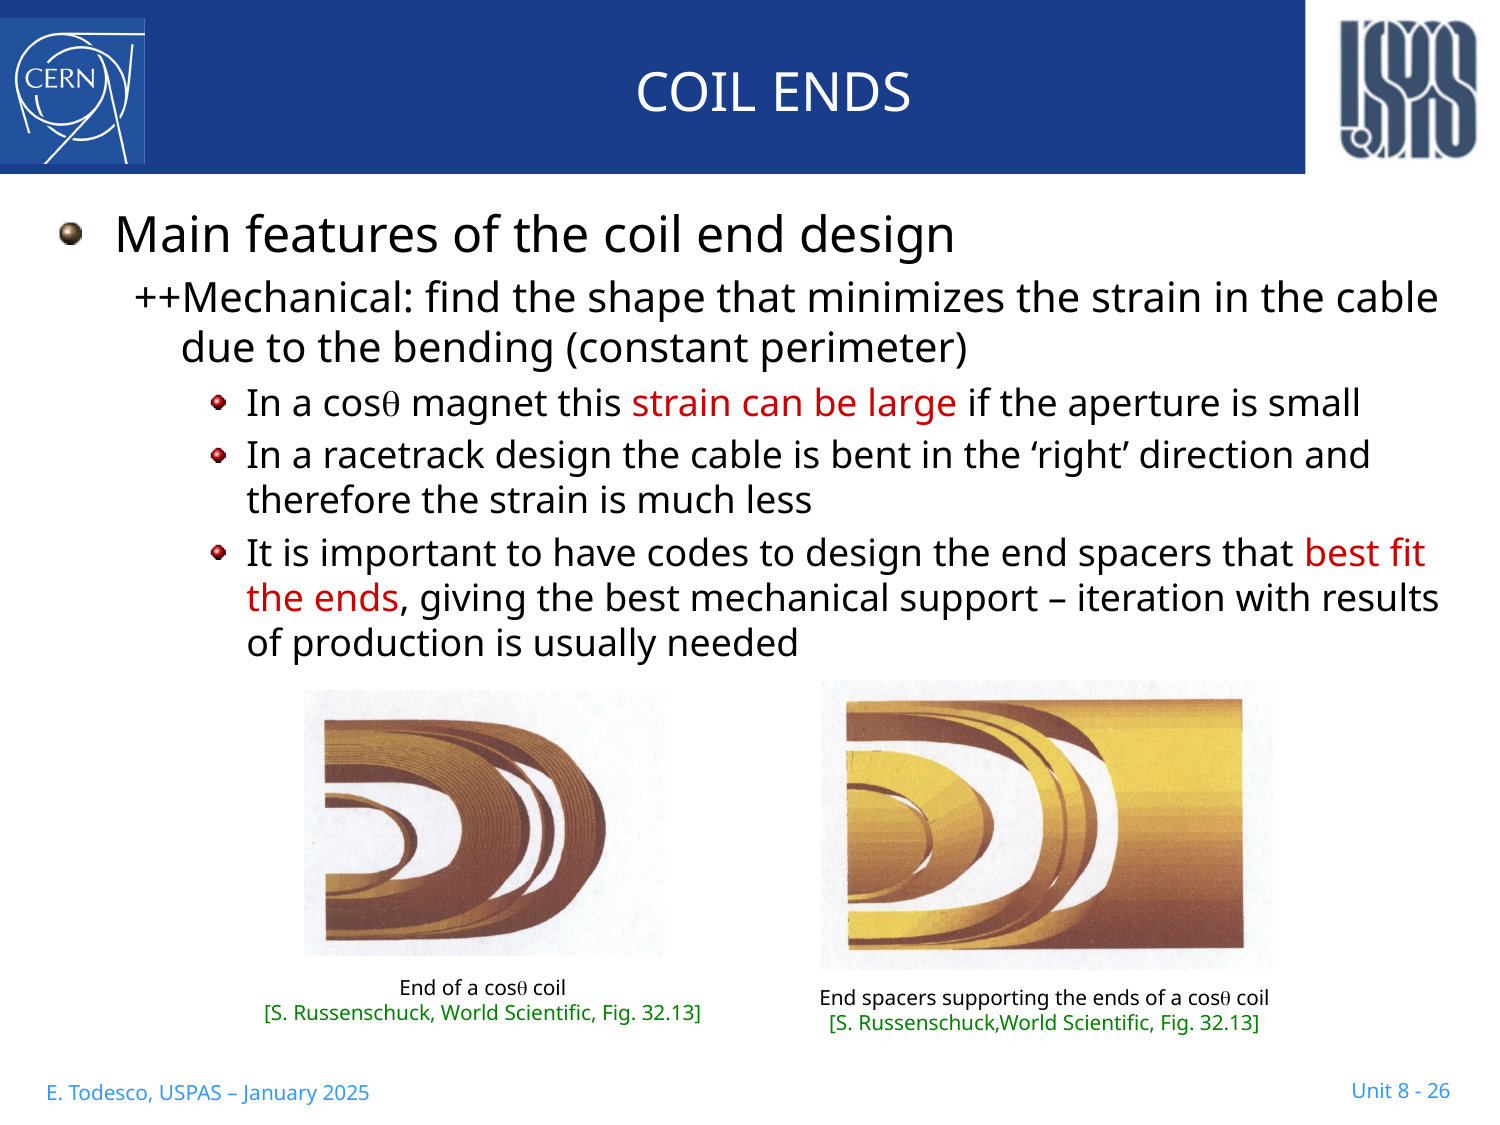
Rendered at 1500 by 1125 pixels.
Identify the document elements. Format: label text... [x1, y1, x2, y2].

picture [303, 690, 666, 956]
picture [58, 221, 82, 245]
picture [0, 18, 143, 164]
picture [208, 542, 226, 560]
picture [821, 679, 1273, 971]
picture [208, 445, 226, 463]
title COIL ENDS [143, 15, 1404, 165]
text_box End of a cos coil [S. Russenschuck, World Scientific, Fig. 32.13] [249, 967, 716, 1032]
picture [208, 392, 226, 410]
picture [1309, 0, 1500, 175]
slide_number Unit 8 - 26 [842, 1070, 1466, 1125]
list Main features of the coil end design ++Mechanical: find the shape that minimizes the strain in the cable due to the bending (constant perimeter) In a cos magnet this strain can be large if the aperture is small In a racetrack design the cable is bent in the ‘right’ direction and therefore the strain is much less It is important to have codes to design the end spacers that best fit the ends, giving the best mechanical support – iteration with results of production is usually needed [43, 195, 1468, 1055]
text_box End spacers supporting the ends of a cos coil [S. Russenschuck,World Scientific, Fig. 32.13] [804, 977, 1285, 1042]
